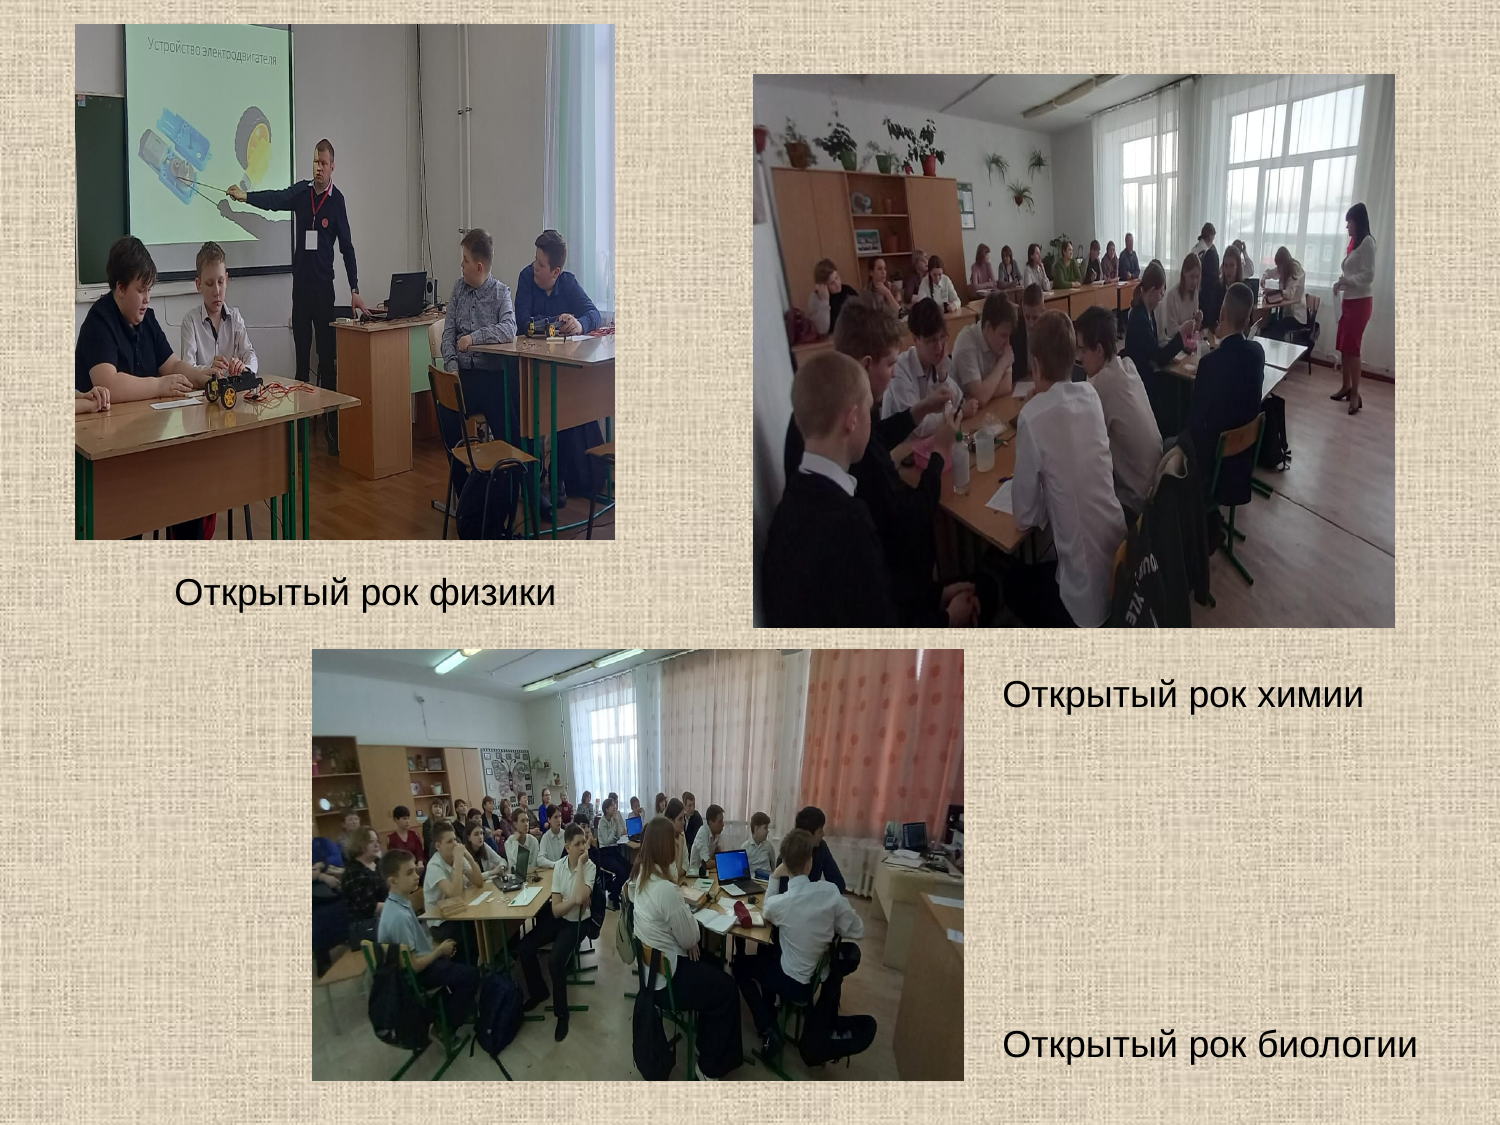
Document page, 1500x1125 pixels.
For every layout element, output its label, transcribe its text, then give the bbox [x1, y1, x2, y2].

picture [0, 0, 1500, 1125]
text_box Открытый рок физики [159, 560, 660, 621]
text_box Открытый рок химии [987, 662, 1488, 723]
text_box Открытый рок биологии [987, 1012, 1488, 1073]
